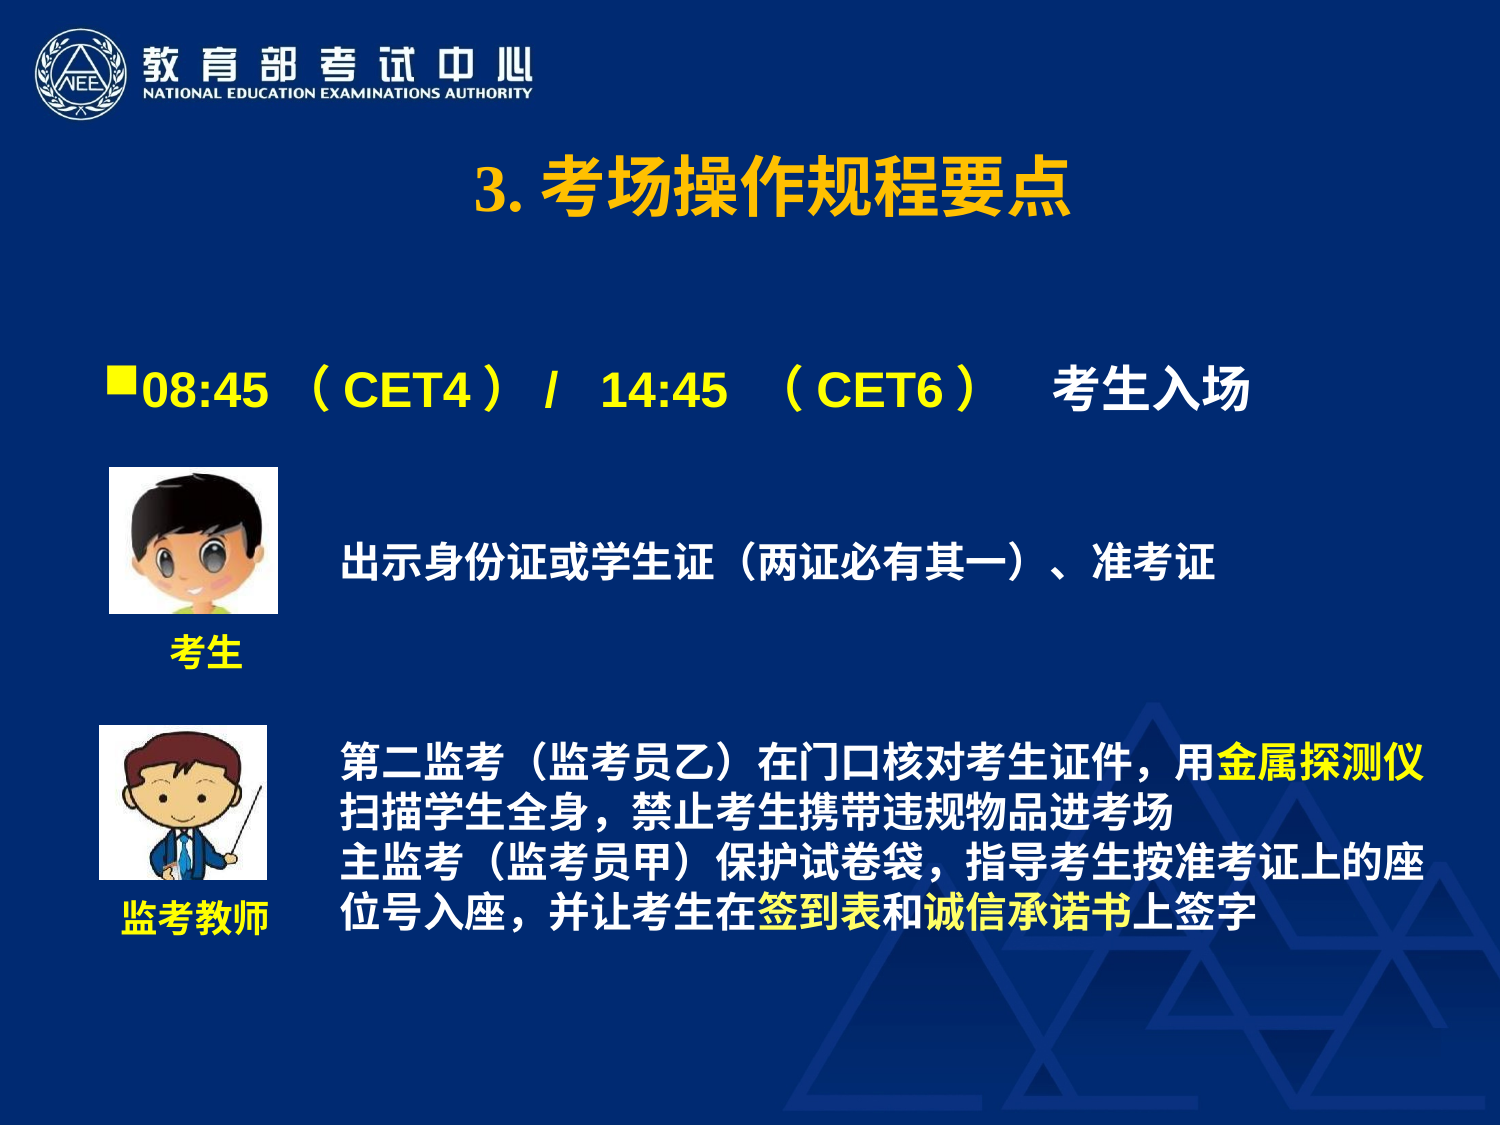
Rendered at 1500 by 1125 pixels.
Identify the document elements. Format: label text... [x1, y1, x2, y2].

text_box 08:45（CET4）/ 14:45 （CET6） 考生入场 [88, 349, 1353, 485]
text_box 监考教师 [100, 887, 290, 947]
text_box 考生 [123, 621, 290, 682]
text_box 3.考场操作规程要点 [123, 137, 1424, 232]
picture [0, 0, 1500, 1125]
text_box 出示身份证或学生证（两证必有其一）、准考证 第二监考（监考员乙）在门口核对考生证件，用金属探测仪扫描学生全身，禁止考生携带违规物品进考场 主监考（监考员甲）保护试卷袋，指导考生按准考证上的座位号入座，并让考生在签到表和诚信承诺书上签字 [324, 432, 1471, 993]
